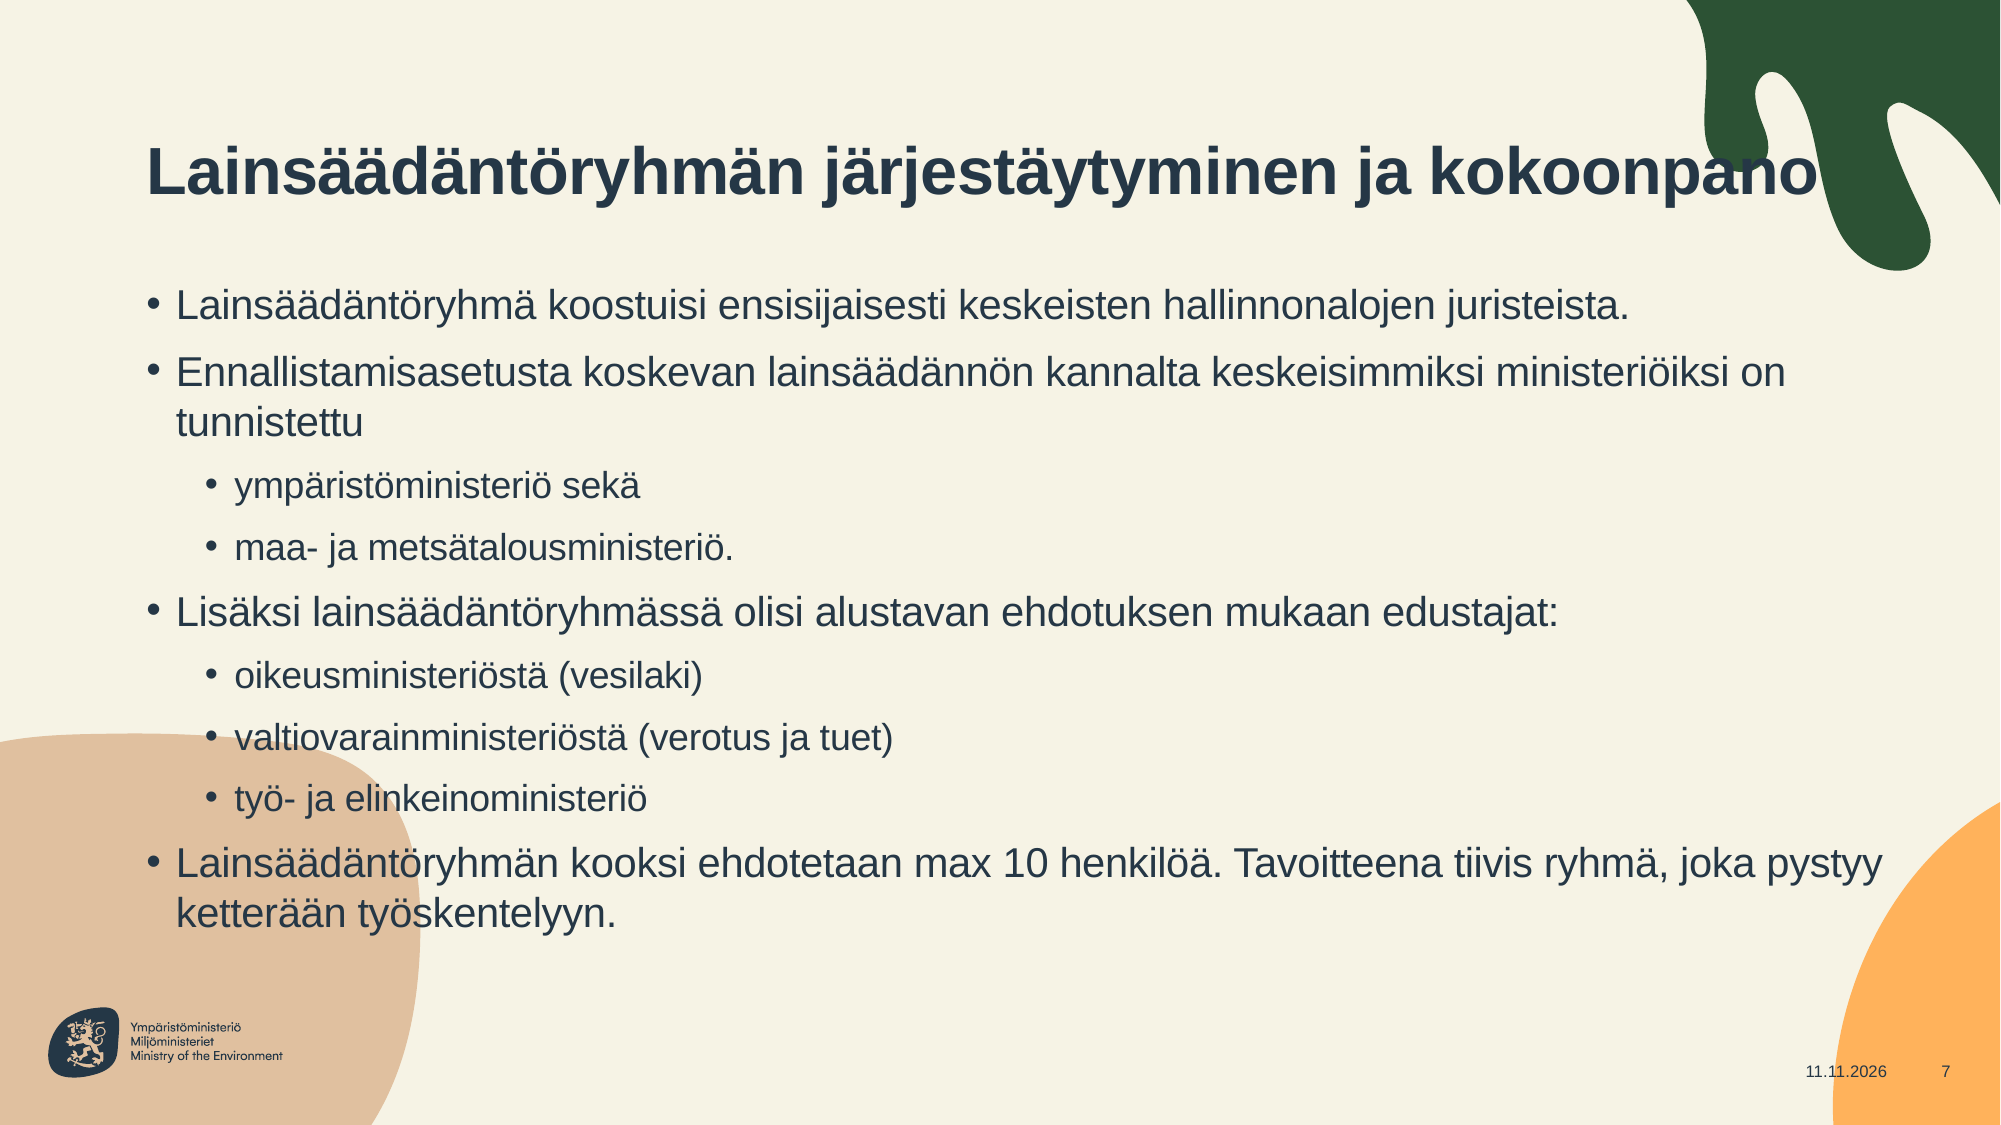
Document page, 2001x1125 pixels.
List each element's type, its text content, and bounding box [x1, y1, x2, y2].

list Lainsäädäntöryhmä koostuisi ensisijaisesti keskeisten hallinnonalojen juristeista. Ennallistamisasetusta koskevan lainsäädännön kannalta keskeisimmiksi ministeriöiksi on tunnistettu ympäristöministeriö sekä maa- ja metsätalousministeriö. Lisäksi lainsäädäntöryhmässä olisi alustavan ehdotuksen mukaan edustajat: oikeusministeriöstä (vesilaki) valtiovarainministeriöstä (verotus ja tuet) työ- ja elinkeinoministeriö Lainsäädäntöryhmän kooksi ehdotetaan max 10 henkilöä. Tavoitteena tiivis ryhmä, joka pystyy ketterään työskentelyyn. [146, 277, 1907, 888]
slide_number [1785, 1054, 1908, 1088]
title Lainsäädäntöryhmän järjestäytyminen ja kokoonpano [146, 136, 1854, 277]
slide_number 7 [1910, 1054, 1982, 1088]
